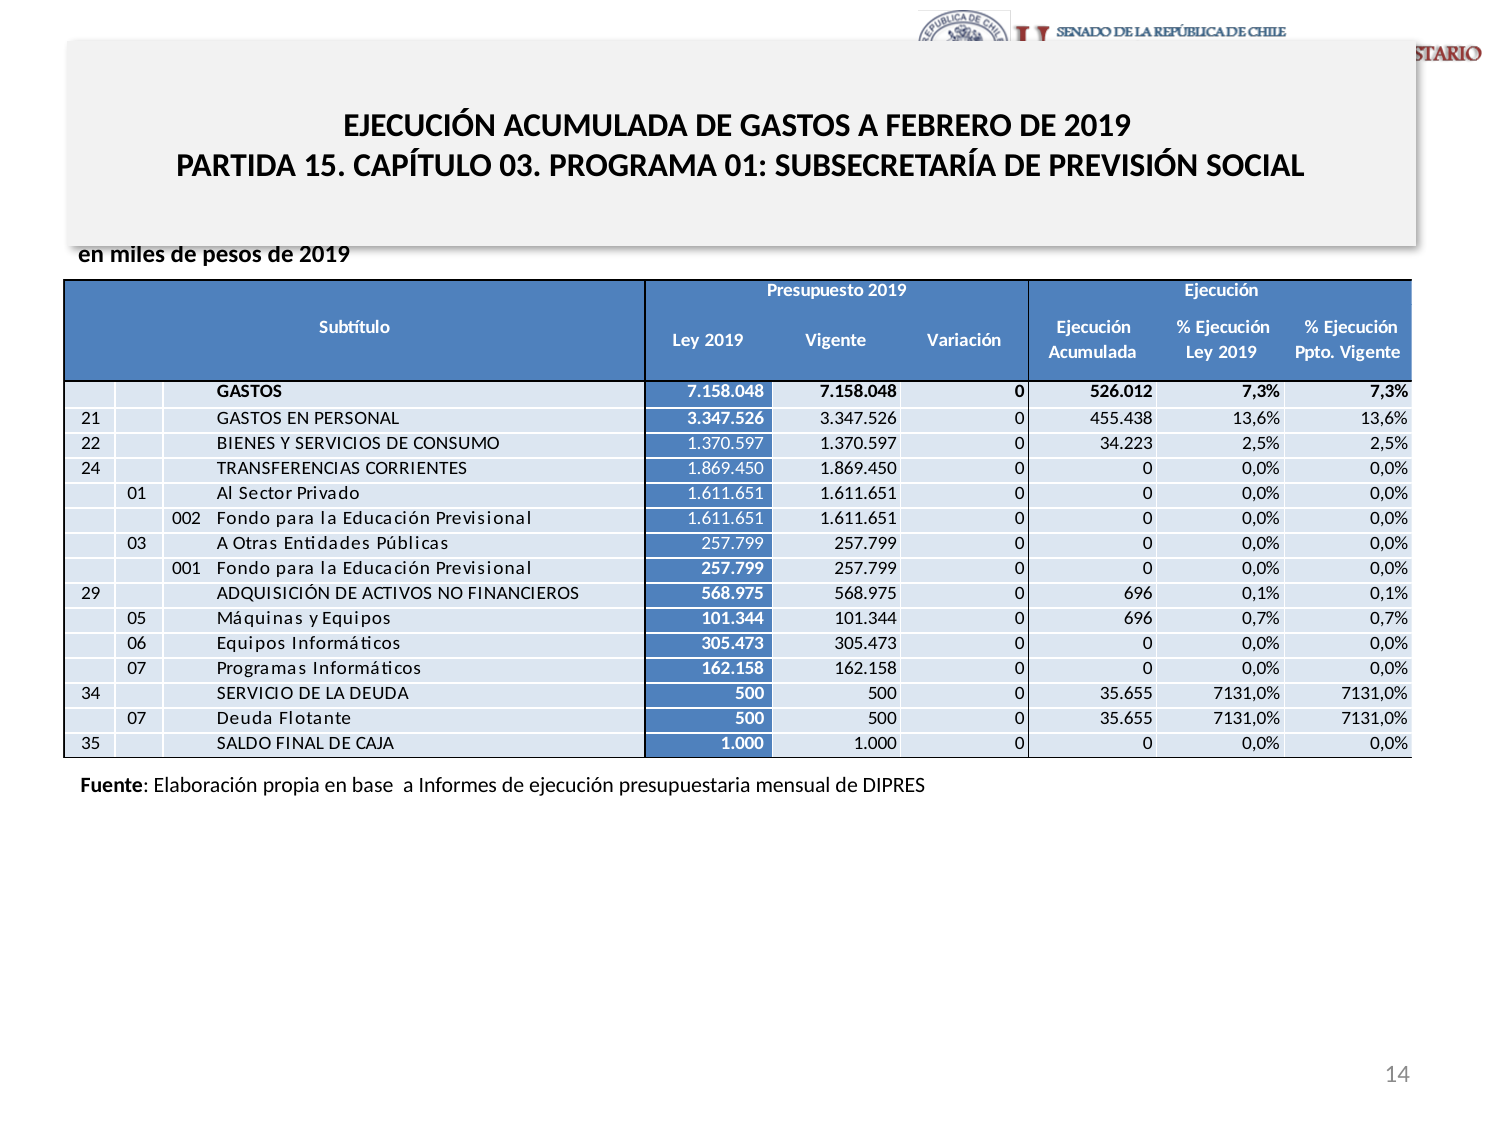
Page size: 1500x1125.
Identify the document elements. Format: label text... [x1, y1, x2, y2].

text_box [63, 278, 1414, 759]
picture [918, 0, 1497, 113]
slide_number 14 [1074, 1042, 1425, 1103]
footer Fuente: Elaboración propia en base a Informes de ejecución presupuestaria mensual de DIPRES [65, 763, 1445, 824]
text_box en miles de pesos de 2019 [63, 229, 1414, 278]
title EJECUCIÓN ACUMULADA DE GASTOS A FEBRERO DE 2019 PARTIDA 15. CAPÍTULO 03. PROGRAMA 01: SUBSECRETARÍA DE PREVISIÓN SOCIAL [67, 41, 1415, 246]
